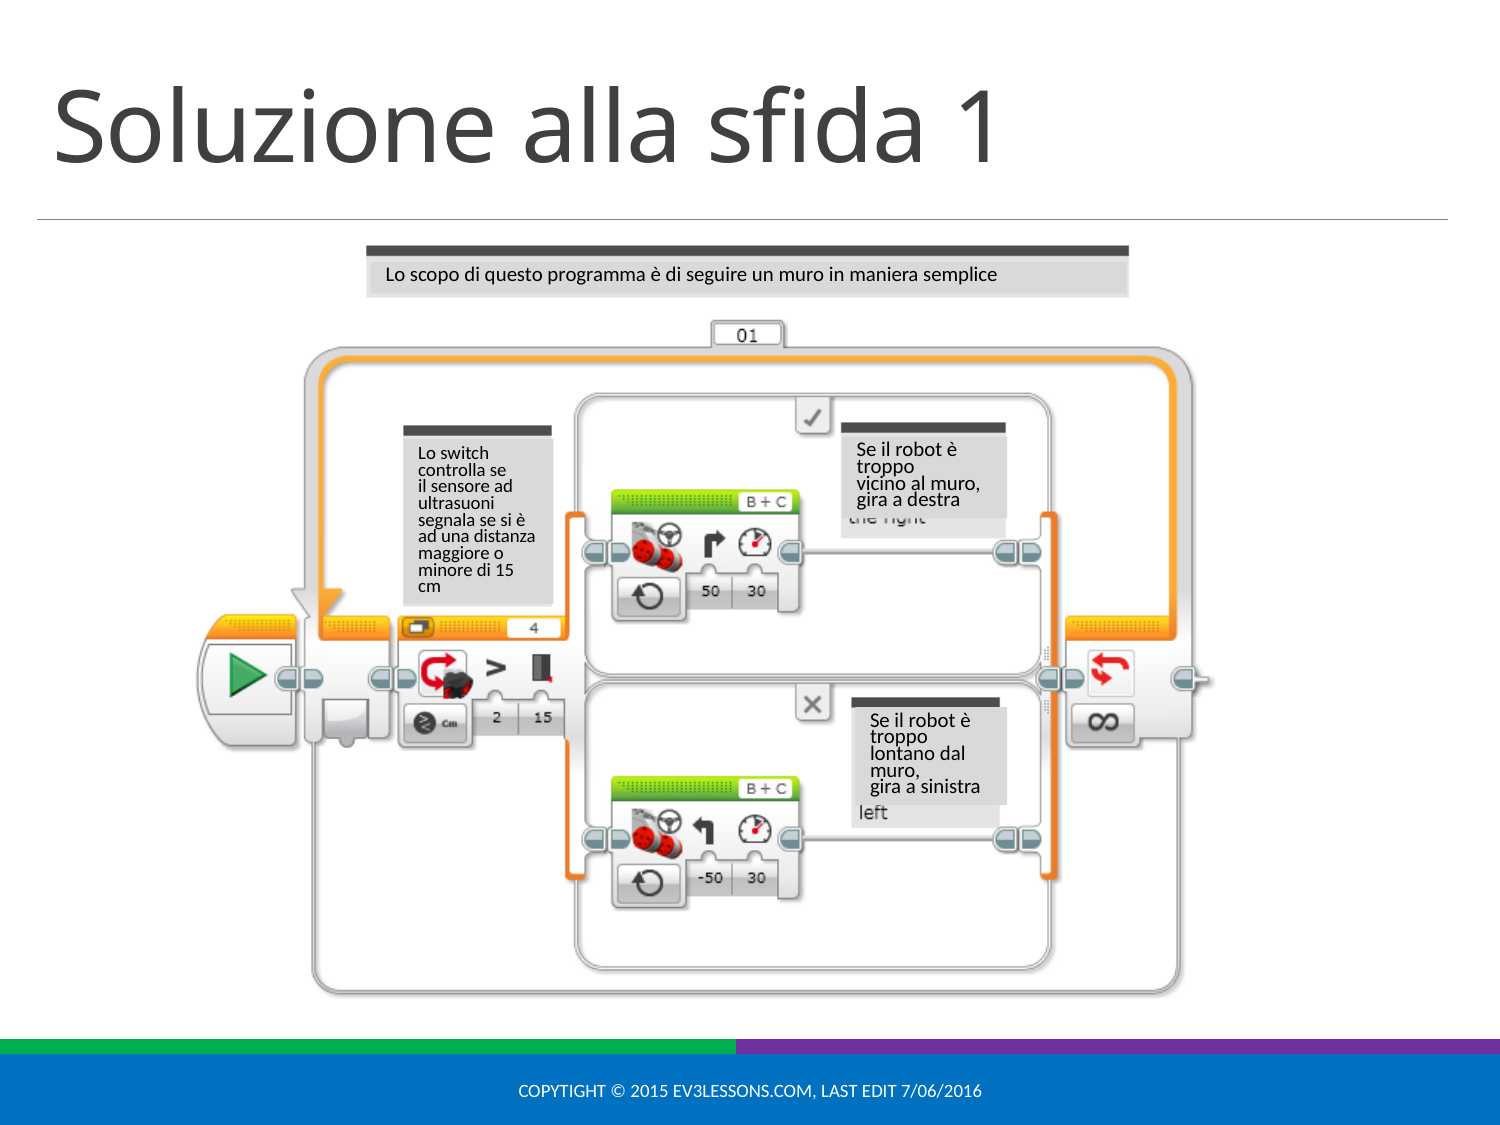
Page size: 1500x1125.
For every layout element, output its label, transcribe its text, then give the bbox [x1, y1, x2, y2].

title Soluzione alla sfida 1 [37, 47, 1448, 191]
footer Copytight © 2015 EV3Lessons.com, Last edit 7/06/2016 [453, 1059, 1047, 1120]
picture [183, 225, 1236, 1011]
